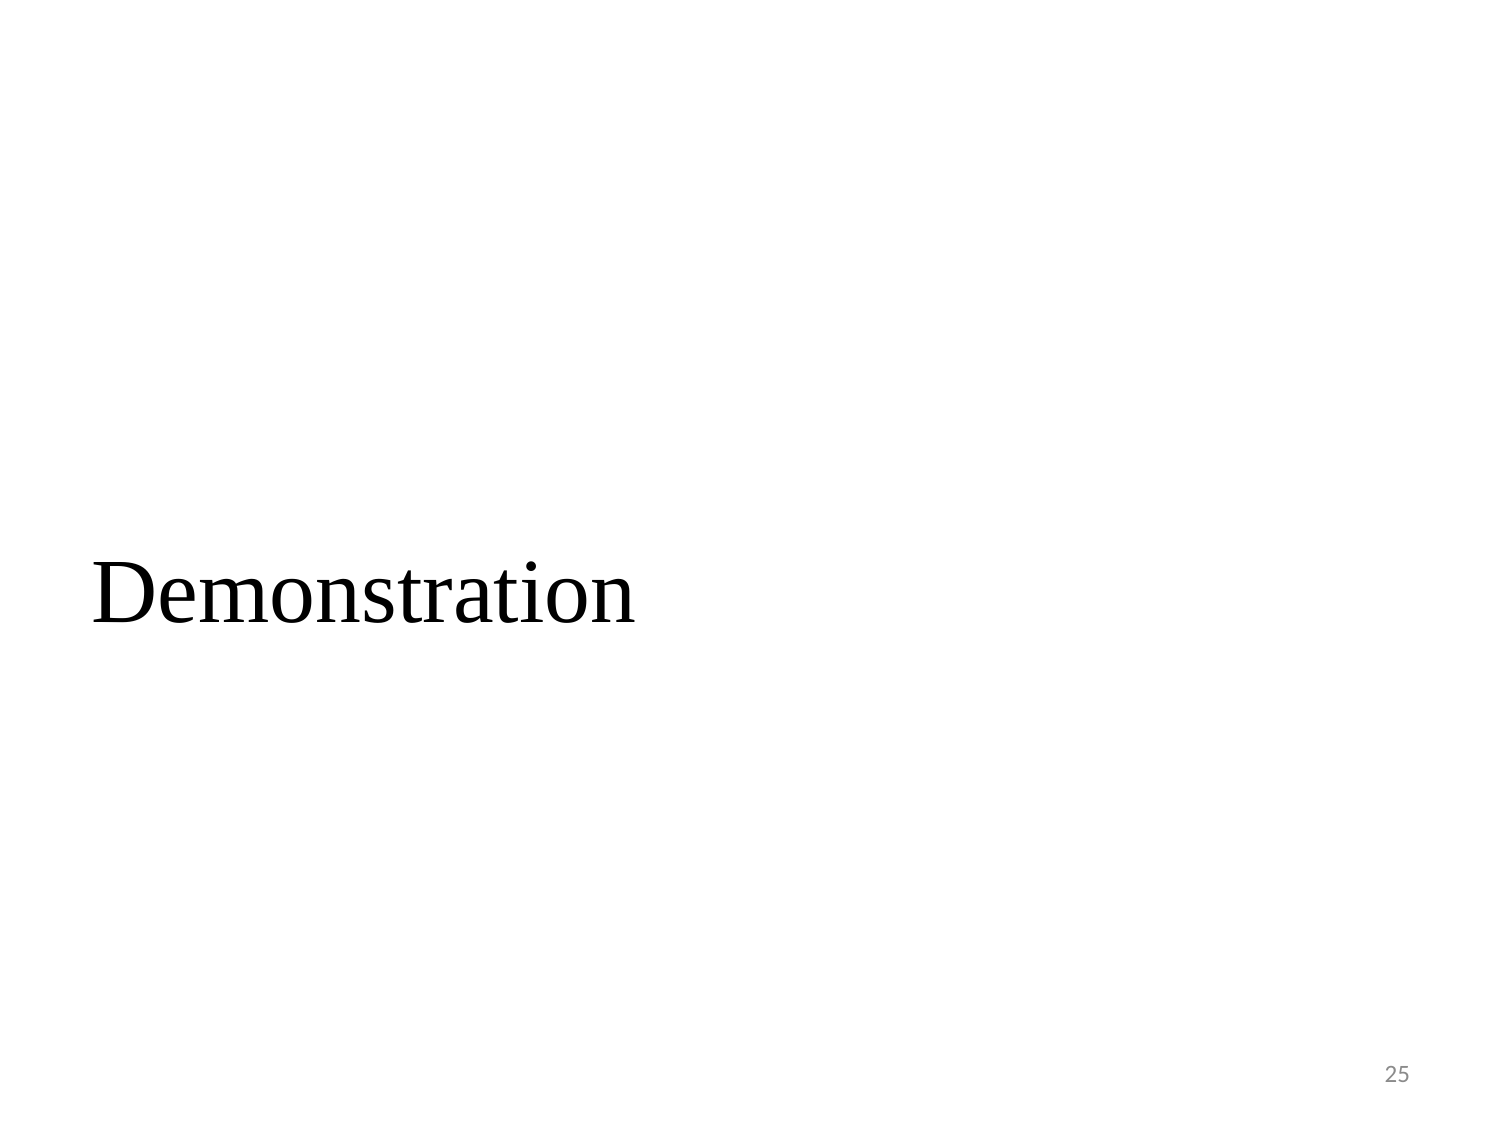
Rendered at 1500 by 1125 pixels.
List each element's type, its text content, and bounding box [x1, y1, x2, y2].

title Demonstration [76, 491, 1427, 680]
slide_number 25 [1074, 1042, 1425, 1103]
